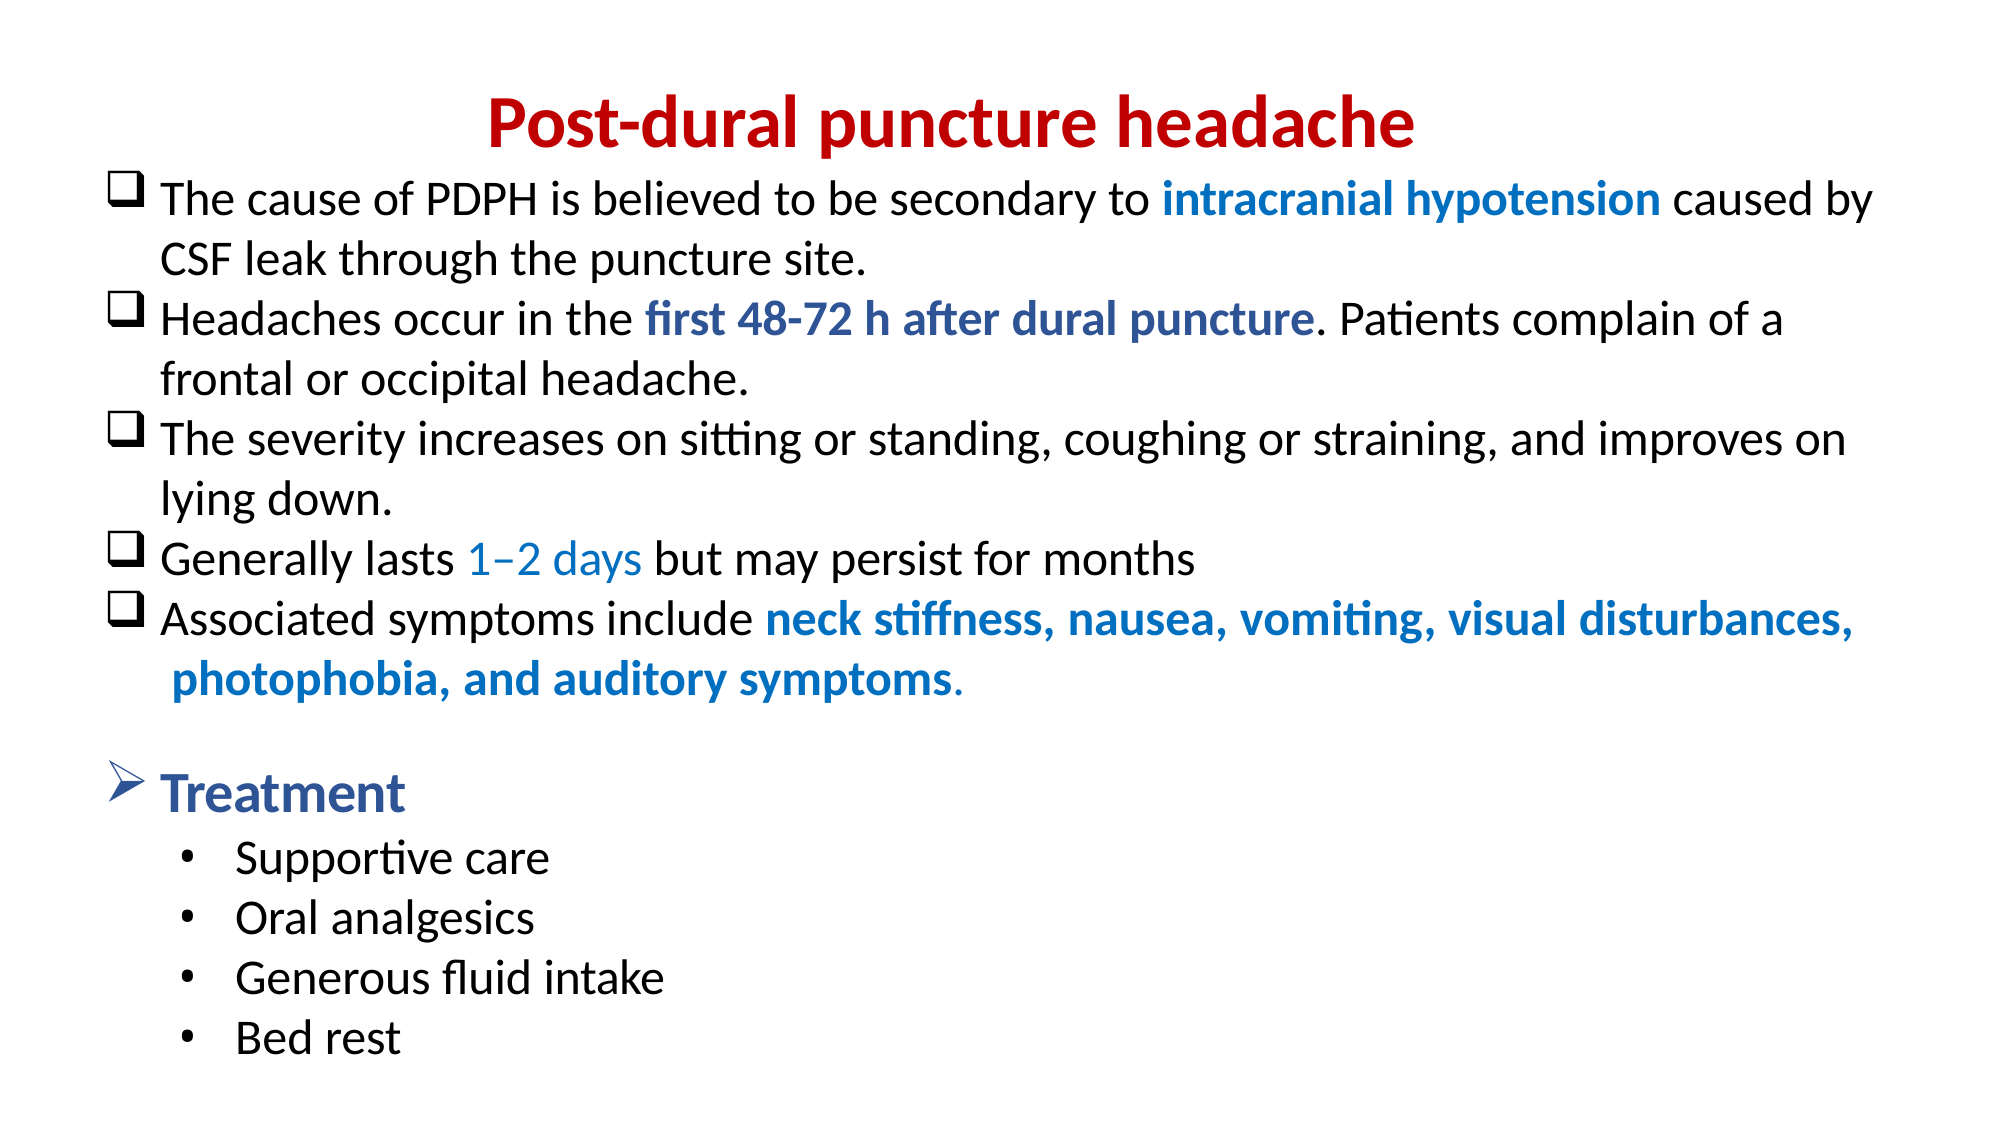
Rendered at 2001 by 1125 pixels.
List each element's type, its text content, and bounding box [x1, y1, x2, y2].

text_box The cause of PDPH is believed to be secondary to intracranial hypotension caused by CSF leak through the puncture site. Headaches occur in the first 48-72 h after dural puncture. Patients complain of a frontal or occipital headache. The severity increases on sitting or standing, coughing or straining, and improves on lying down. Generally lasts 1–2 days but may persist for months Associated symptoms include neck stiffness, nausea, vomiting, visual disturbances, photophobia, and auditory symptoms. Treatment Supportive care Oral analgesics Generous fluid intake Bed rest [101, 163, 1887, 1065]
title Post-dural puncture headache [485, 70, 1427, 163]
